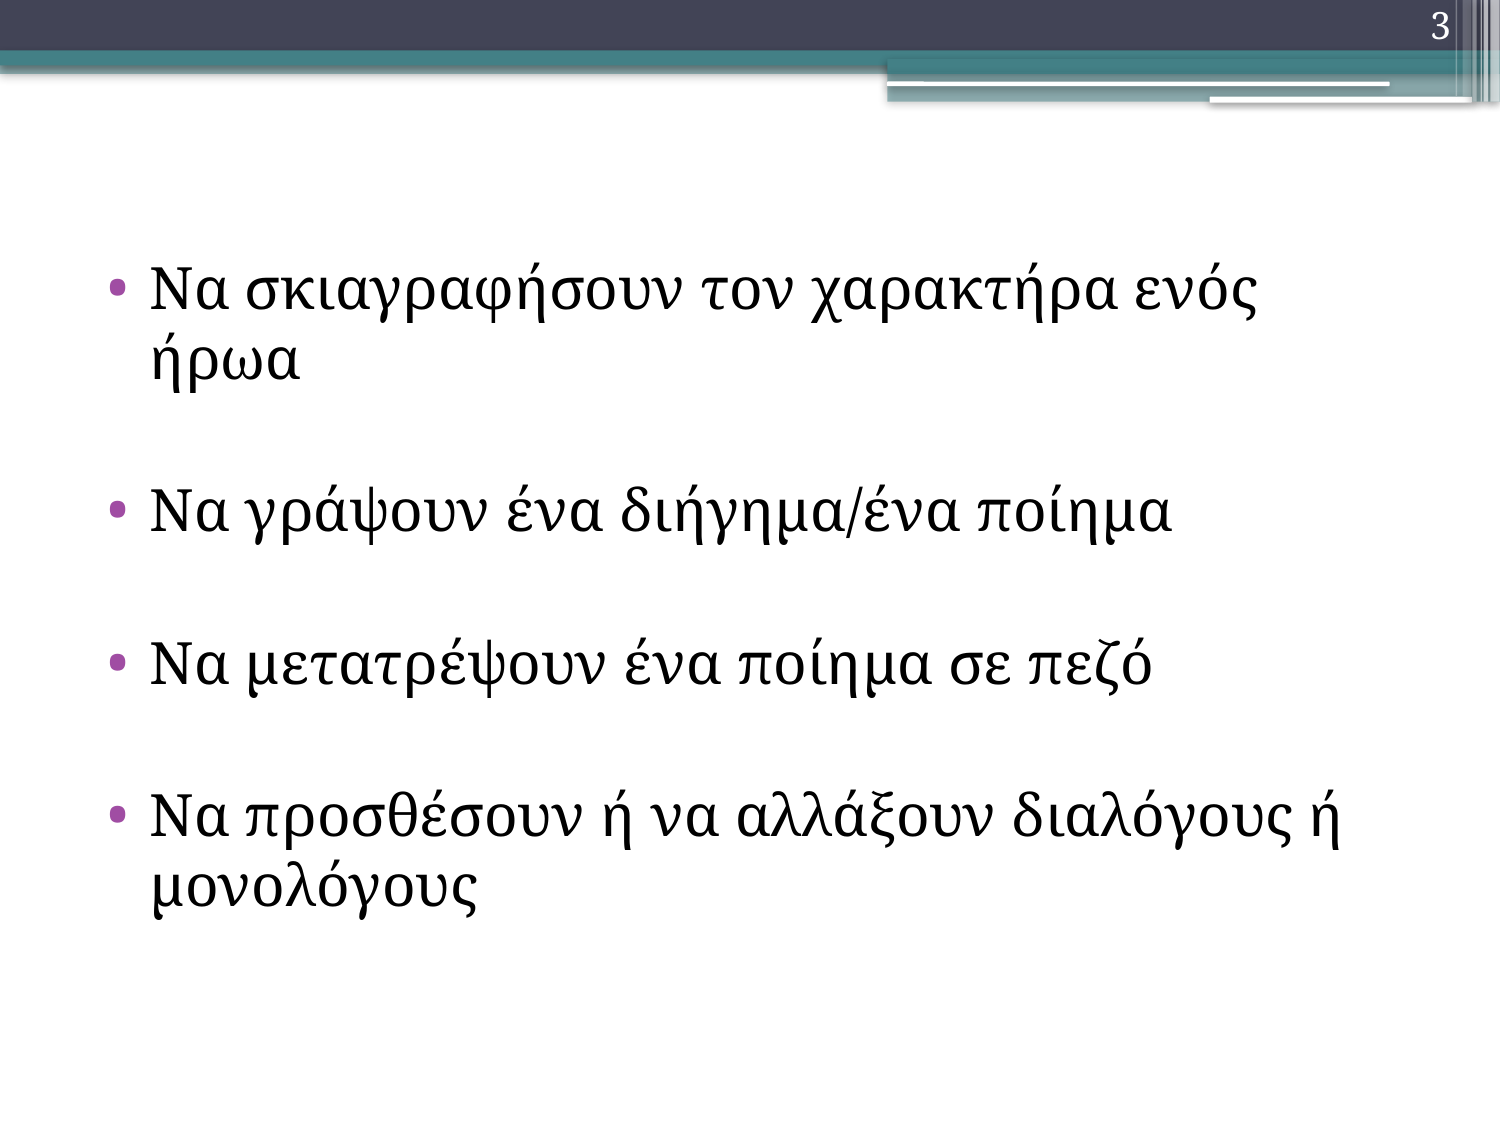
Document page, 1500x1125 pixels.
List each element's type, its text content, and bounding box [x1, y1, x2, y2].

list Να σκιαγραφήσουν τον χαρακτήρα ενός ήρωα Να γράψουν ένα διήγημα/ένα ποίημα Να μετατρέψουν ένα ποίημα σε πεζό Να προσθέσουν ή να αλλάξουν διαλόγους ή μονολόγους [75, 243, 1425, 1079]
slide_number 3 [1341, 0, 1466, 61]
